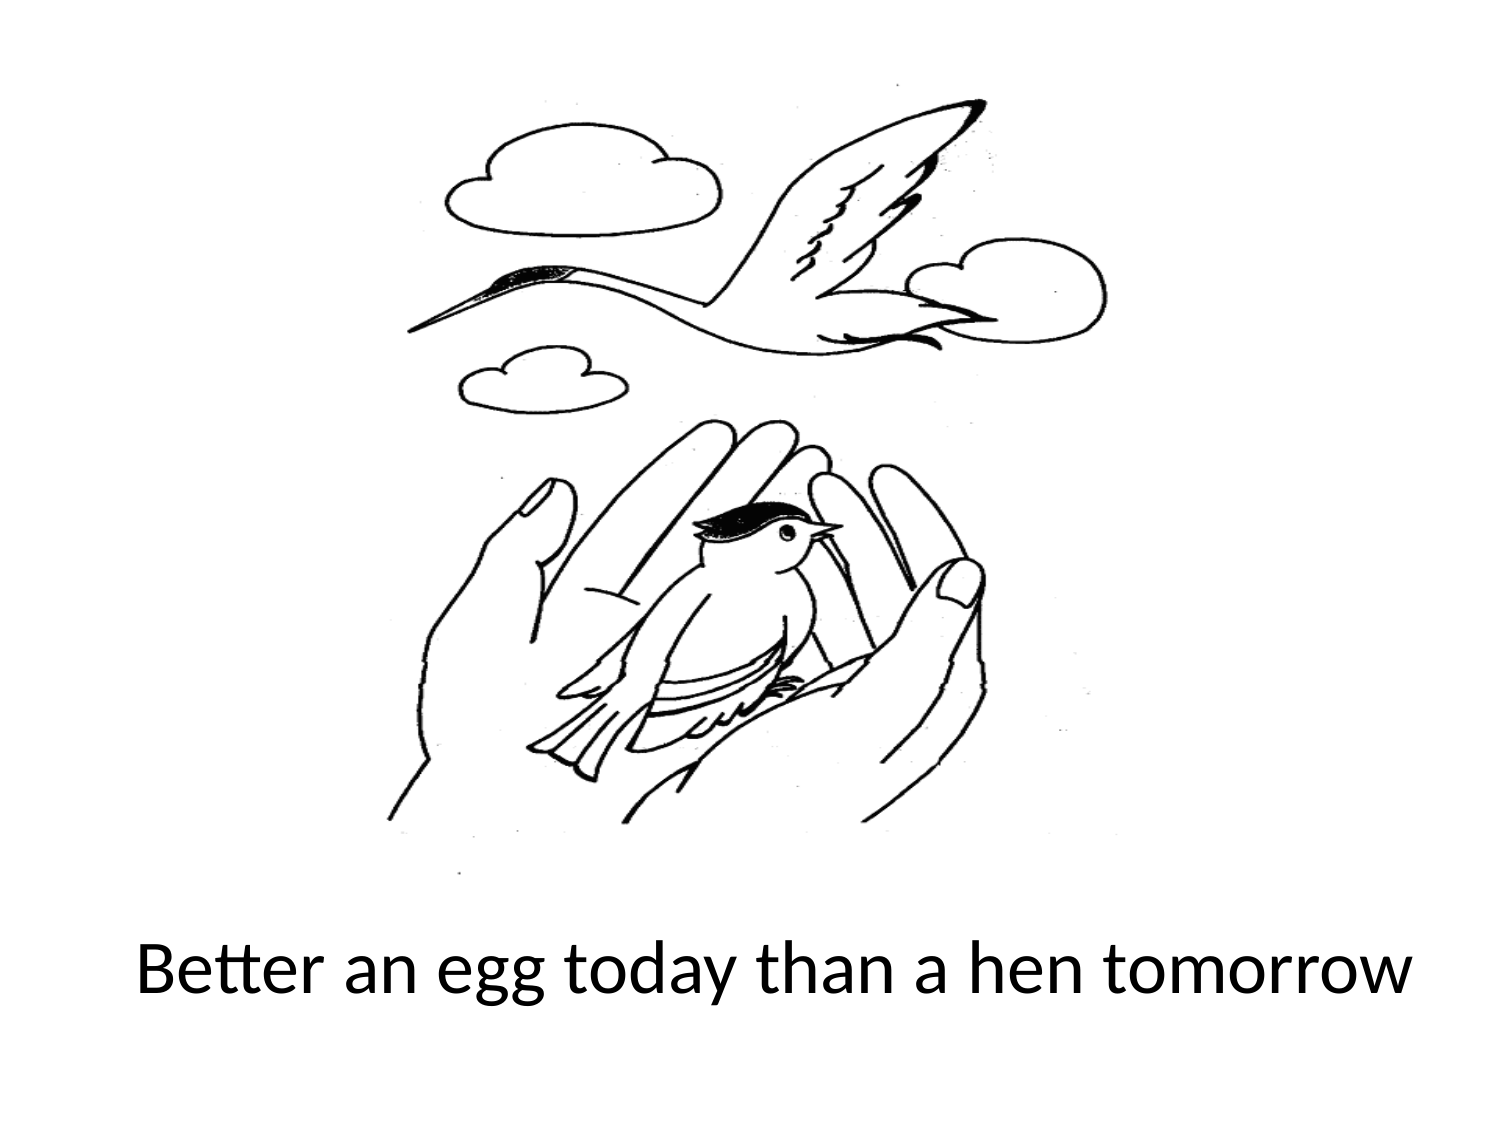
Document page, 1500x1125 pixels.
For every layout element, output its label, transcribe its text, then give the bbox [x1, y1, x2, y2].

picture [380, 77, 1119, 882]
title Better an egg today than a hen tomorrow [100, 869, 1451, 1058]
